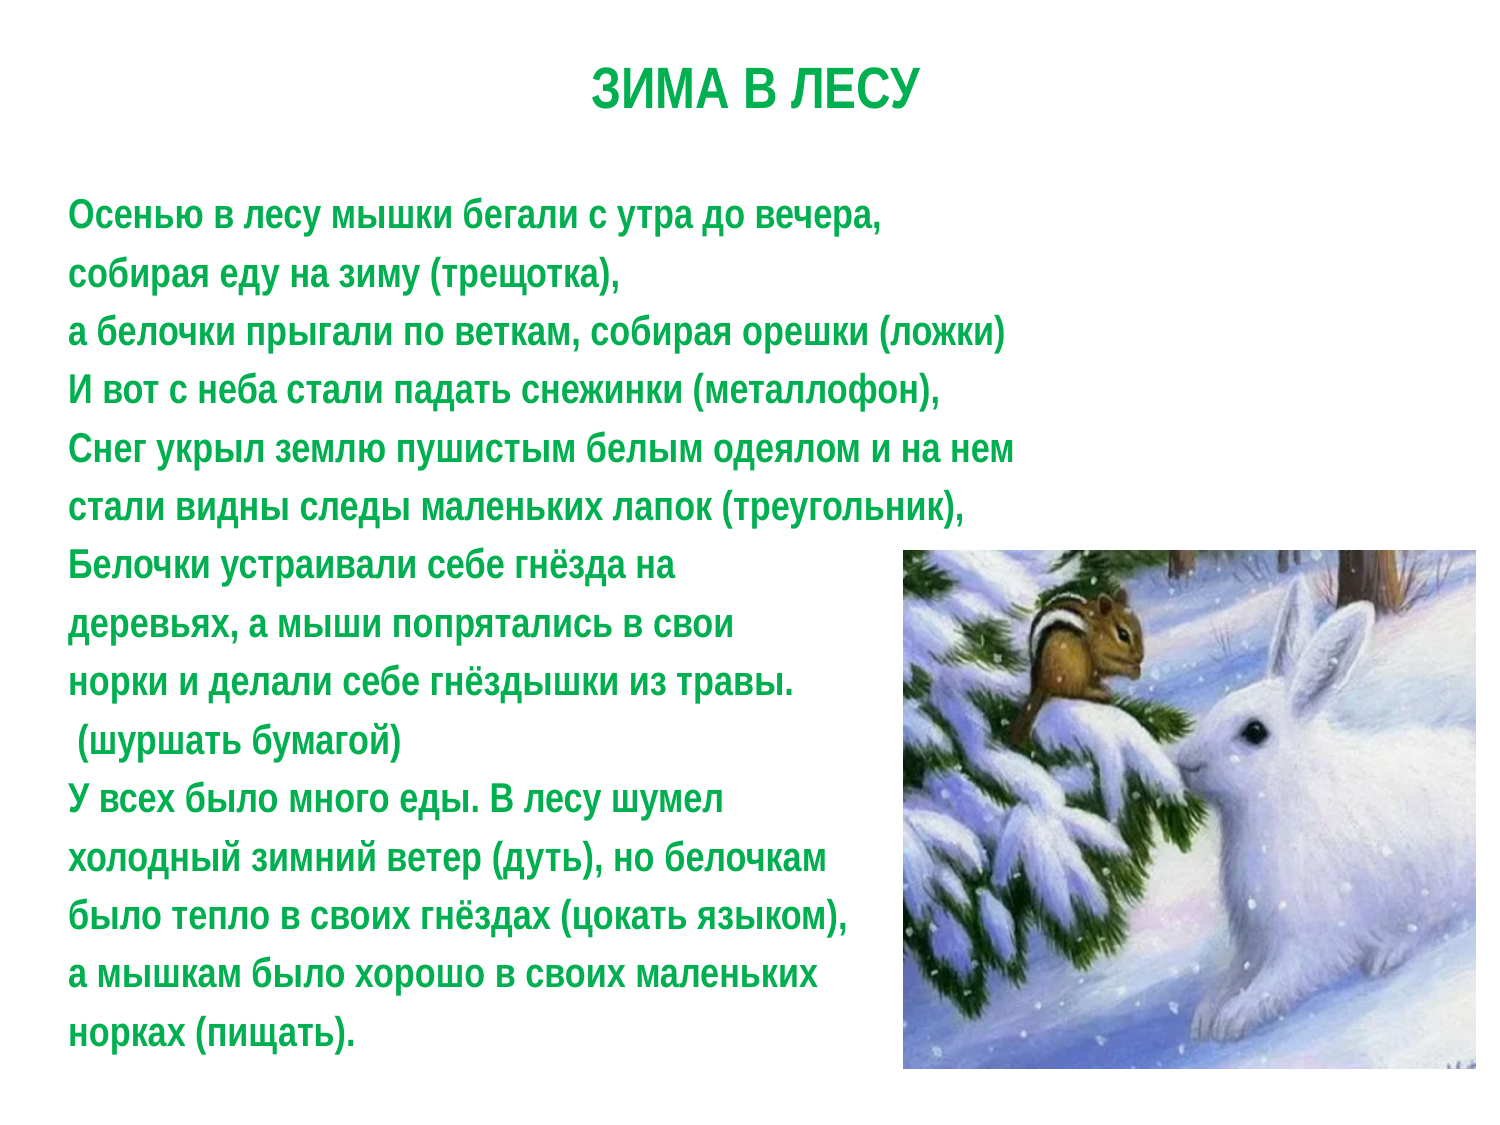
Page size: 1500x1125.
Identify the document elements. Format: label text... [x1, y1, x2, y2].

picture [903, 550, 1476, 1069]
list ЗИМА В ЛЕСУ Осенью в лесу мышки бегали с утра до вечера, собирая еду на зиму (трещотка), а белочки прыгали по веткам, собирая орешки (ложки) И вот с неба стали падать снежинки (металлофон), Снег укрыл землю пушистым белым одеялом и на нем стали видны следы маленьких лапок (треугольник), Белочки устраивали себе гнёзда на деревьях, а мыши попрятались в свои норки и делали себе гнёздышки из травы. (шуршать бумагой) У всех было много еды. В лесу шумел холодный зимний ветер (дуть), но белочкам было тепло в своих гнёздах (цокать языком), а мышкам было хорошо в своих маленьких норках (пищать). [53, 42, 1459, 1094]
